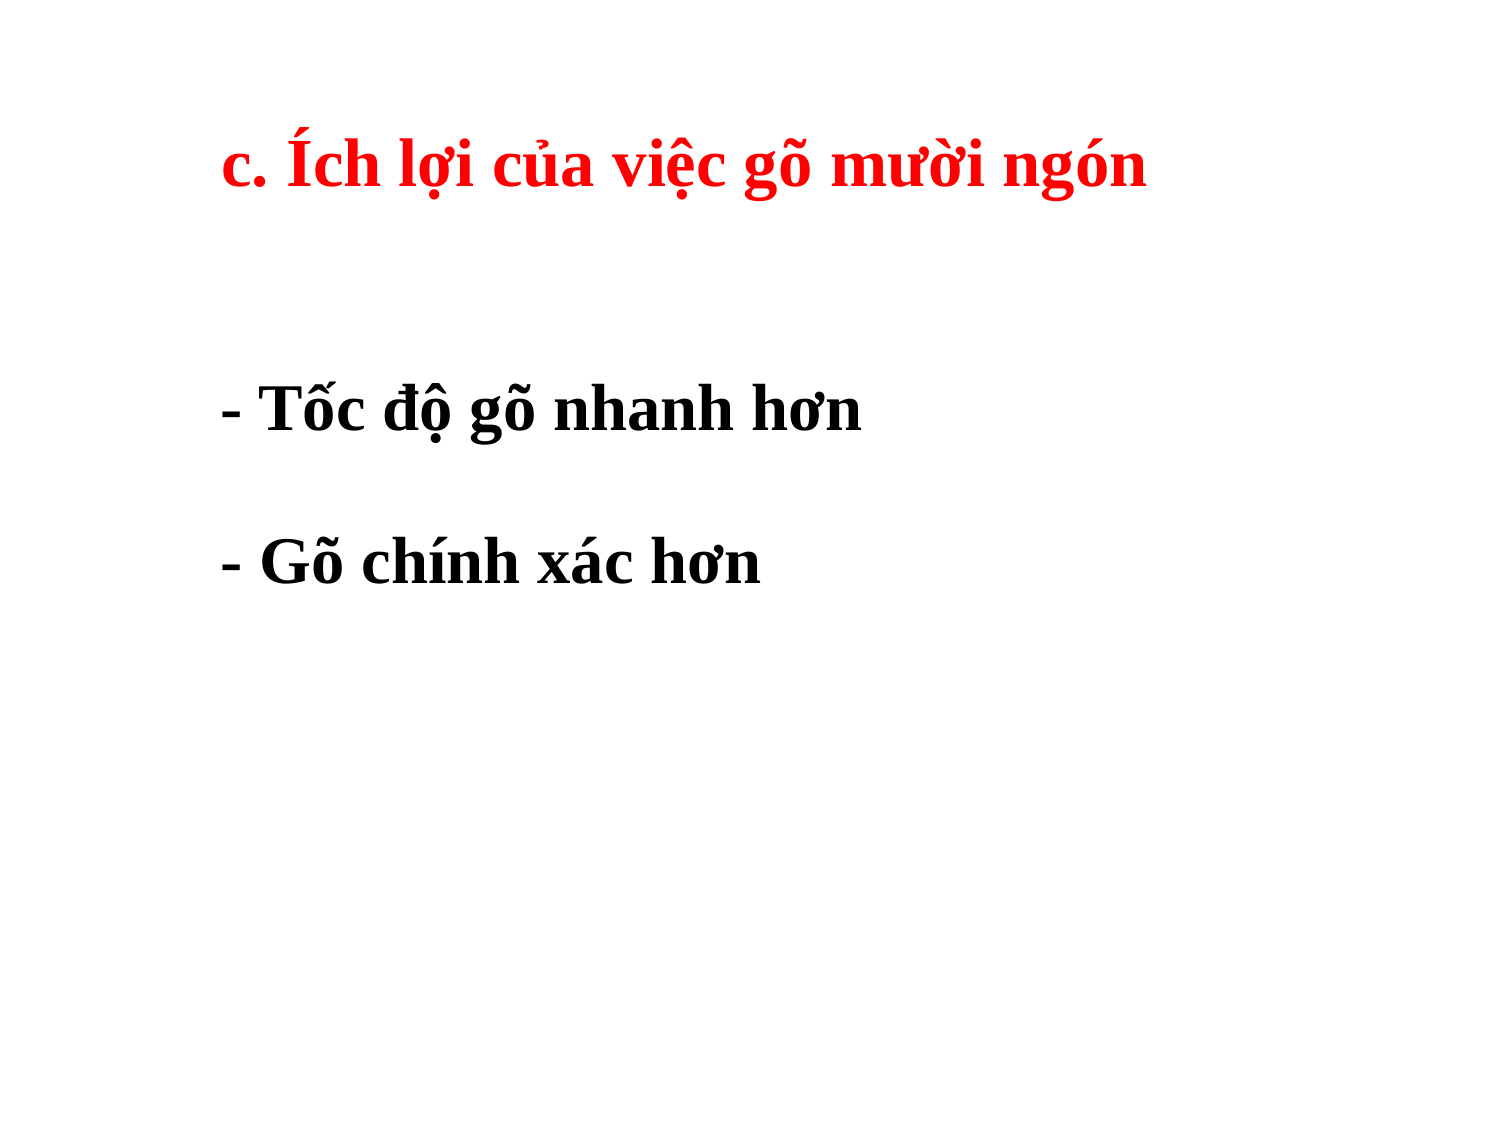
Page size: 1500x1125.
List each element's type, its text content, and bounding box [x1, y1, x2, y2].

text_box - Tốc độ gõ nhanh hơn [206, 356, 1184, 451]
text_box - Gõ chính xác hơn [206, 509, 1184, 605]
text_box c. Ích lợi của việc gõ mười ngón [206, 109, 1184, 207]
